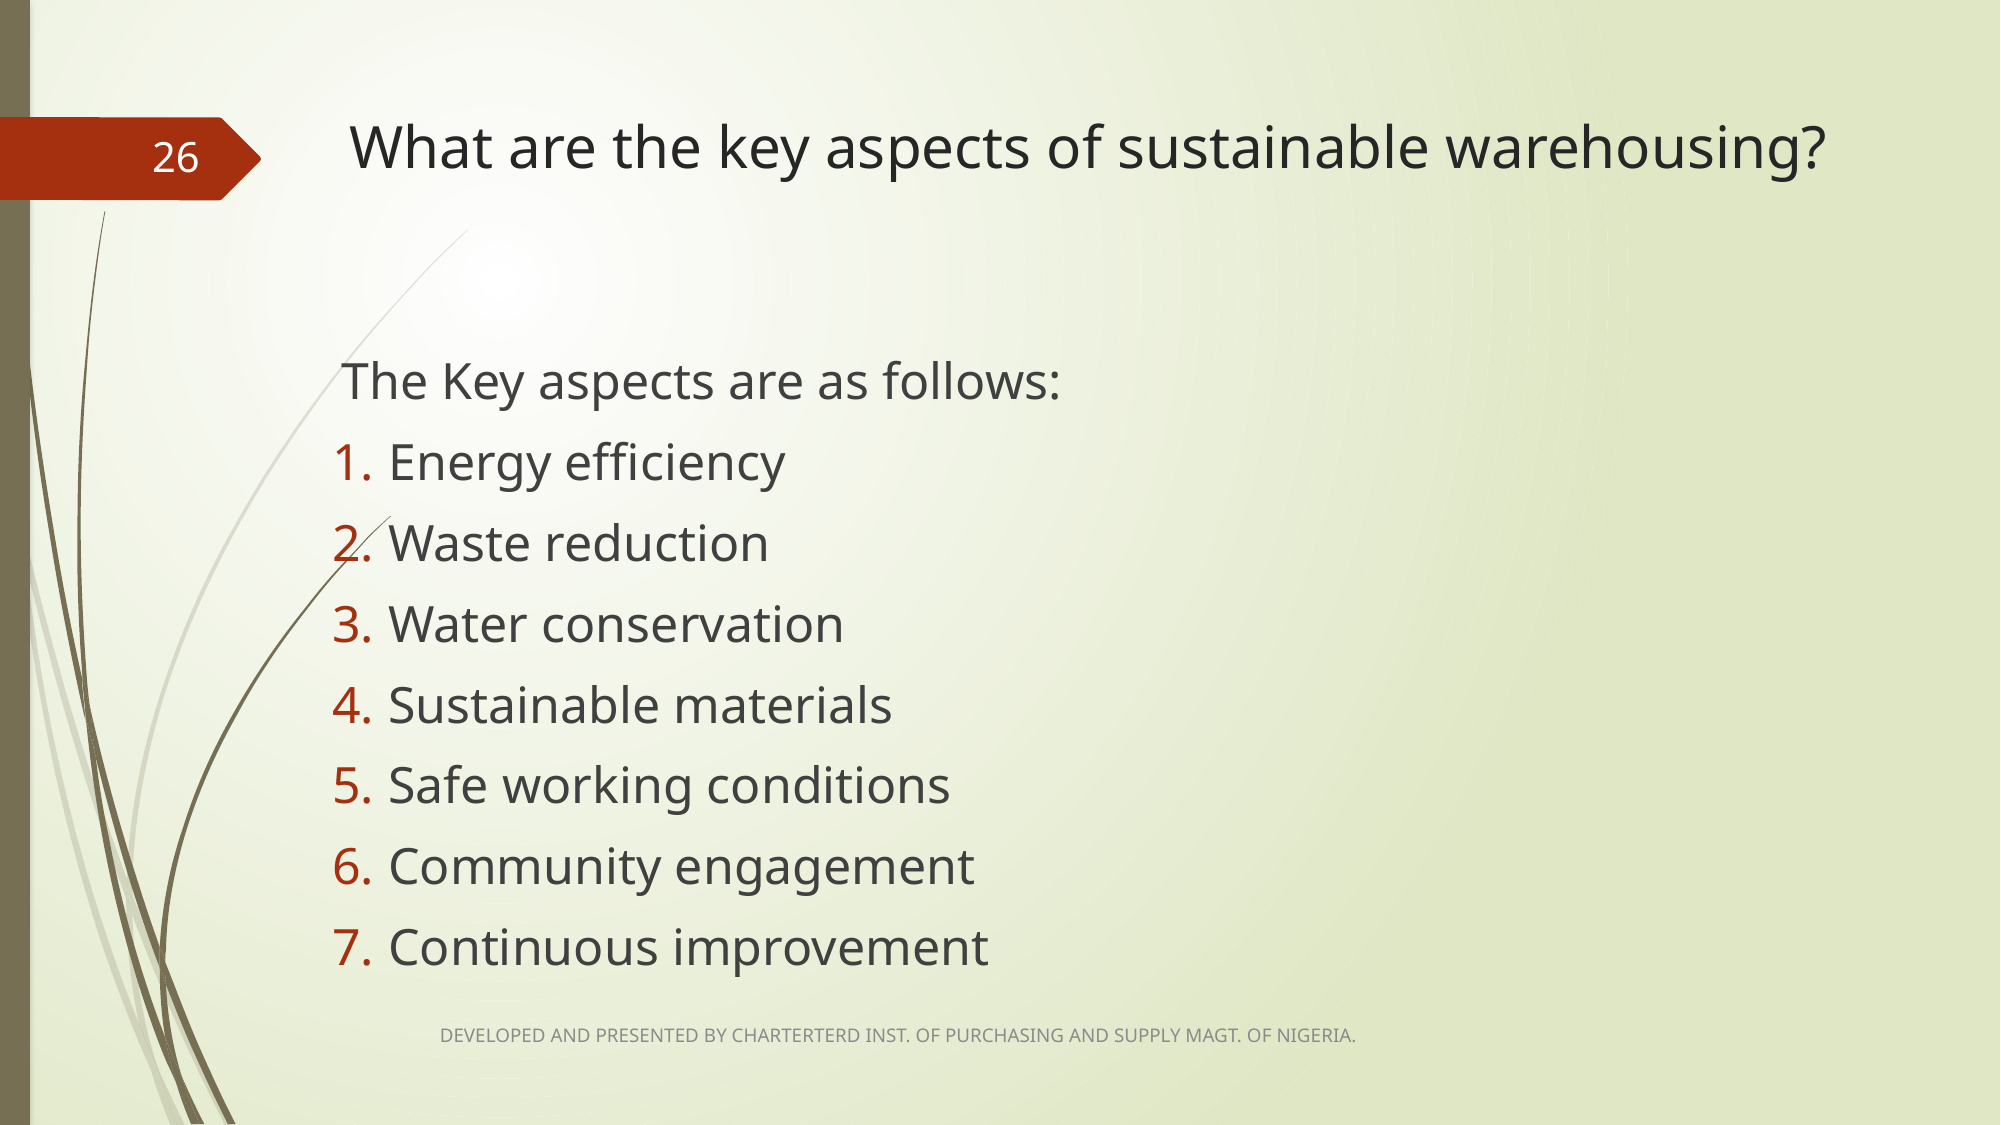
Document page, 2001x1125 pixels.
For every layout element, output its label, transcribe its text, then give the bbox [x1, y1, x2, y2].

title What are the key aspects of sustainable warehousing? [289, 102, 1888, 313]
footer DEVELOPED AND PRESENTED BY CHARTERTERD INST. OF PURCHASING AND SUPPLY MAGT. OF NIGERIA. [424, 1006, 1675, 1067]
list The Key aspects are as follows: Energy efficiency Waste reduction Water conservation Sustainable materials Safe working conditions Community engagement Continuous improvement [317, 276, 1888, 1093]
slide_number 26 [87, 129, 216, 190]
